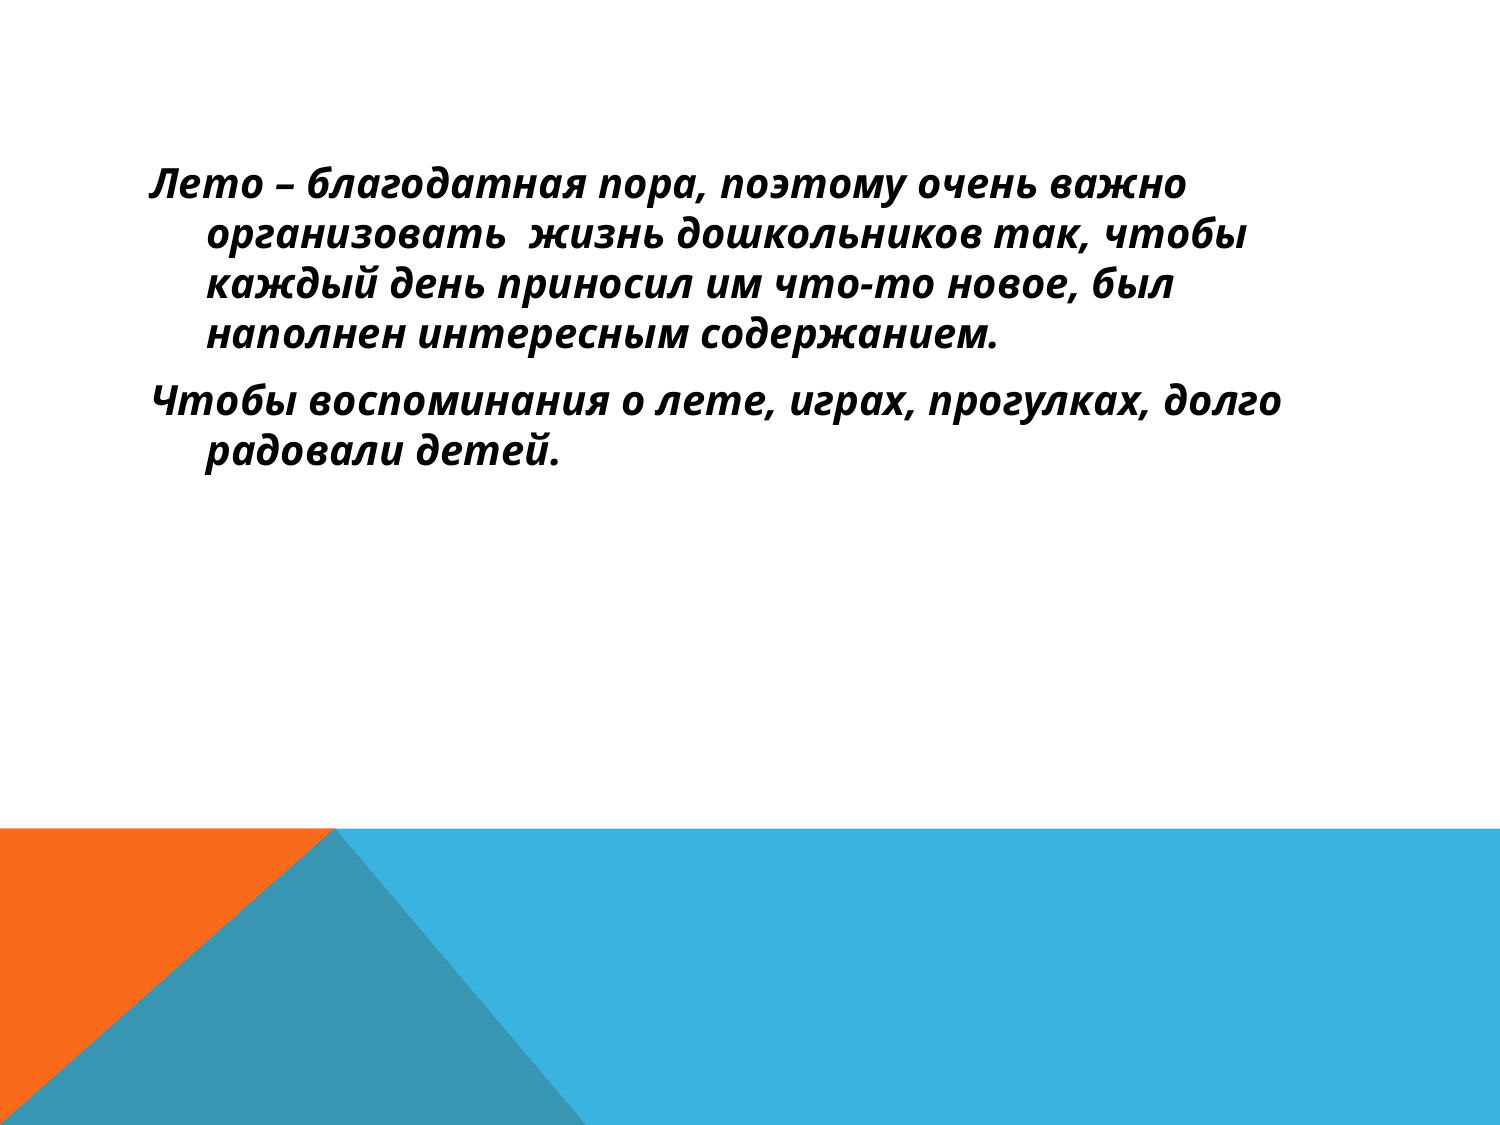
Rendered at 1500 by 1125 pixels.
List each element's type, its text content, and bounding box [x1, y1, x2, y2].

list Лето – благодатная пора, поэтому очень важно организовать жизнь дошкольников так, чтобы каждый день приносил им что-то новое, был наполнен интересным содержанием. Чтобы воспоминания о лете, играх, прогулках, долго радовали детей. [135, 149, 1369, 737]
